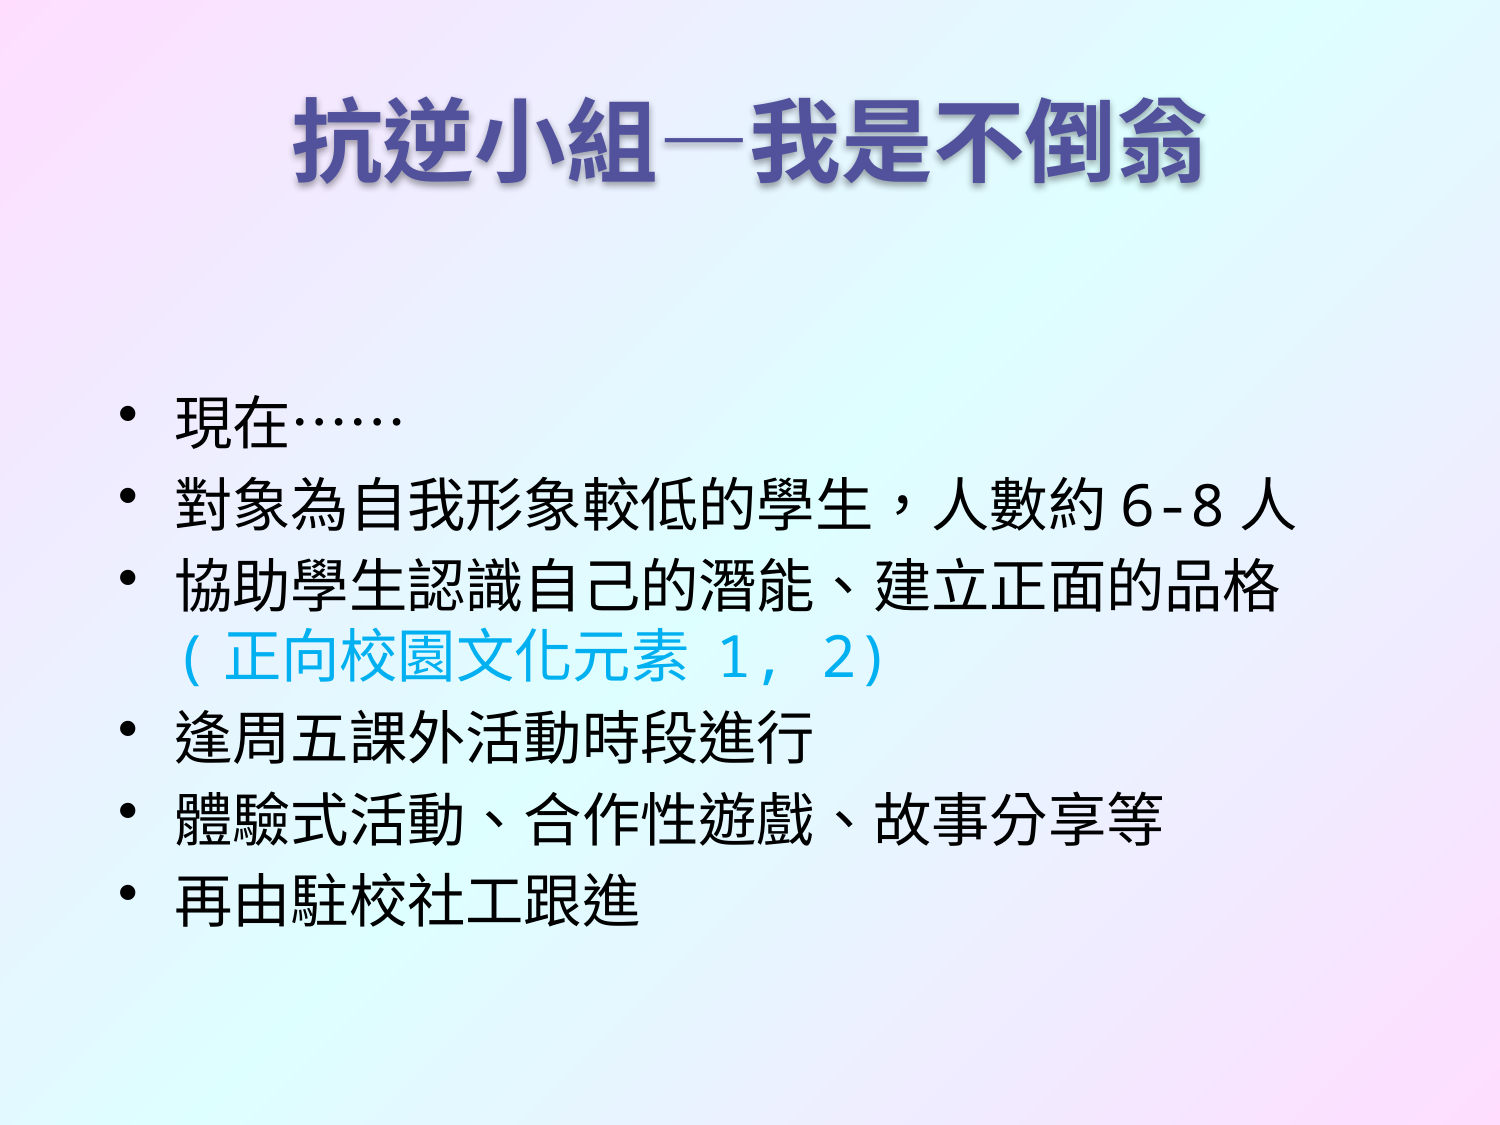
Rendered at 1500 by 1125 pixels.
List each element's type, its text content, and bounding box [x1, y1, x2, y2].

title 抗逆小組—我是不倒翁 [75, 45, 1425, 233]
list 現在…… 對象為自我形象較低的學生，人數約6-8人 協助學生認識自己的潛能、建立正面的品格 (正向校園文化元素 1, 2) 逢周五課外活動時段進行 體驗式活動、合作性遊戲、故事分享等 再由駐校社工跟進 [103, 378, 1397, 1035]
